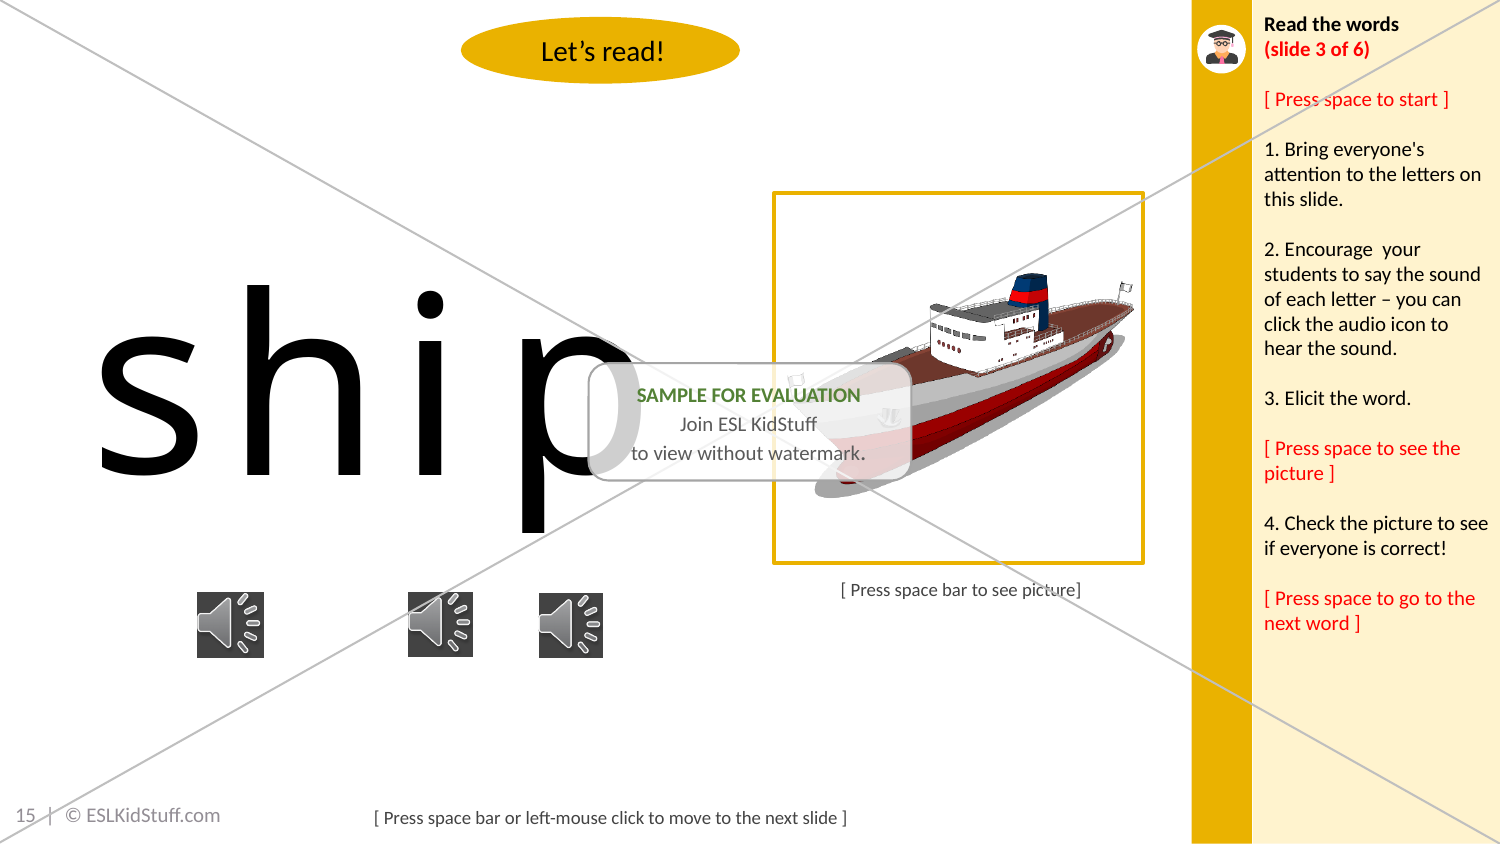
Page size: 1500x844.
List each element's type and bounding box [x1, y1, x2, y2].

text_box [0, 0, 1500, 844]
